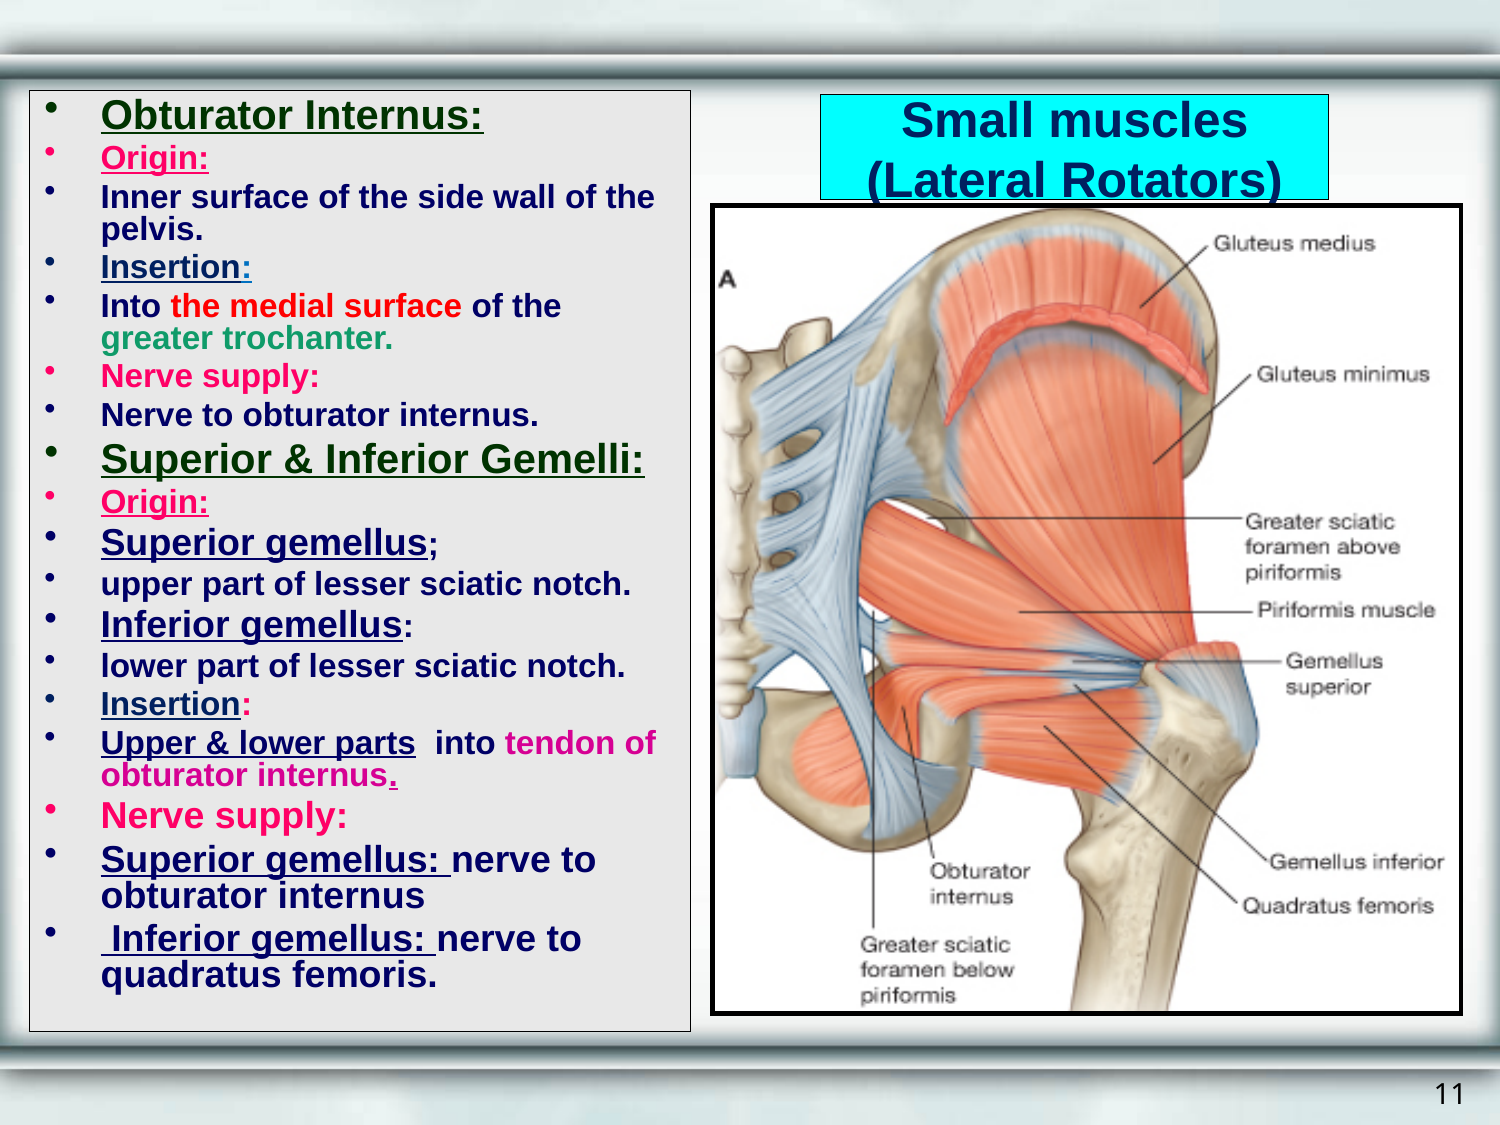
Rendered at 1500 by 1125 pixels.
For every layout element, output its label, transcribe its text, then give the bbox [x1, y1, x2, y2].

picture [0, 0, 1500, 1125]
title Small muscles (Lateral Rotators) [820, 94, 1329, 200]
slide_number 11 [1373, 1067, 1483, 1118]
list Obturator Internus: Origin: Inner surface of the side wall of the pelvis. Insertion: Into the medial surface of the greater trochanter. Nerve supply: Nerve to obturator internus. Superior & Inferior Gemelli: Origin: Superior gemellus; upper part of lesser sciatic notch. Inferior gemellus: lower part of lesser sciatic notch. Insertion: Upper & lower parts into tendon of obturator internus. Nerve supply: Superior gemellus: nerve to obturator internus Inferior gemellus: nerve to quadratus femoris. [29, 90, 691, 1032]
